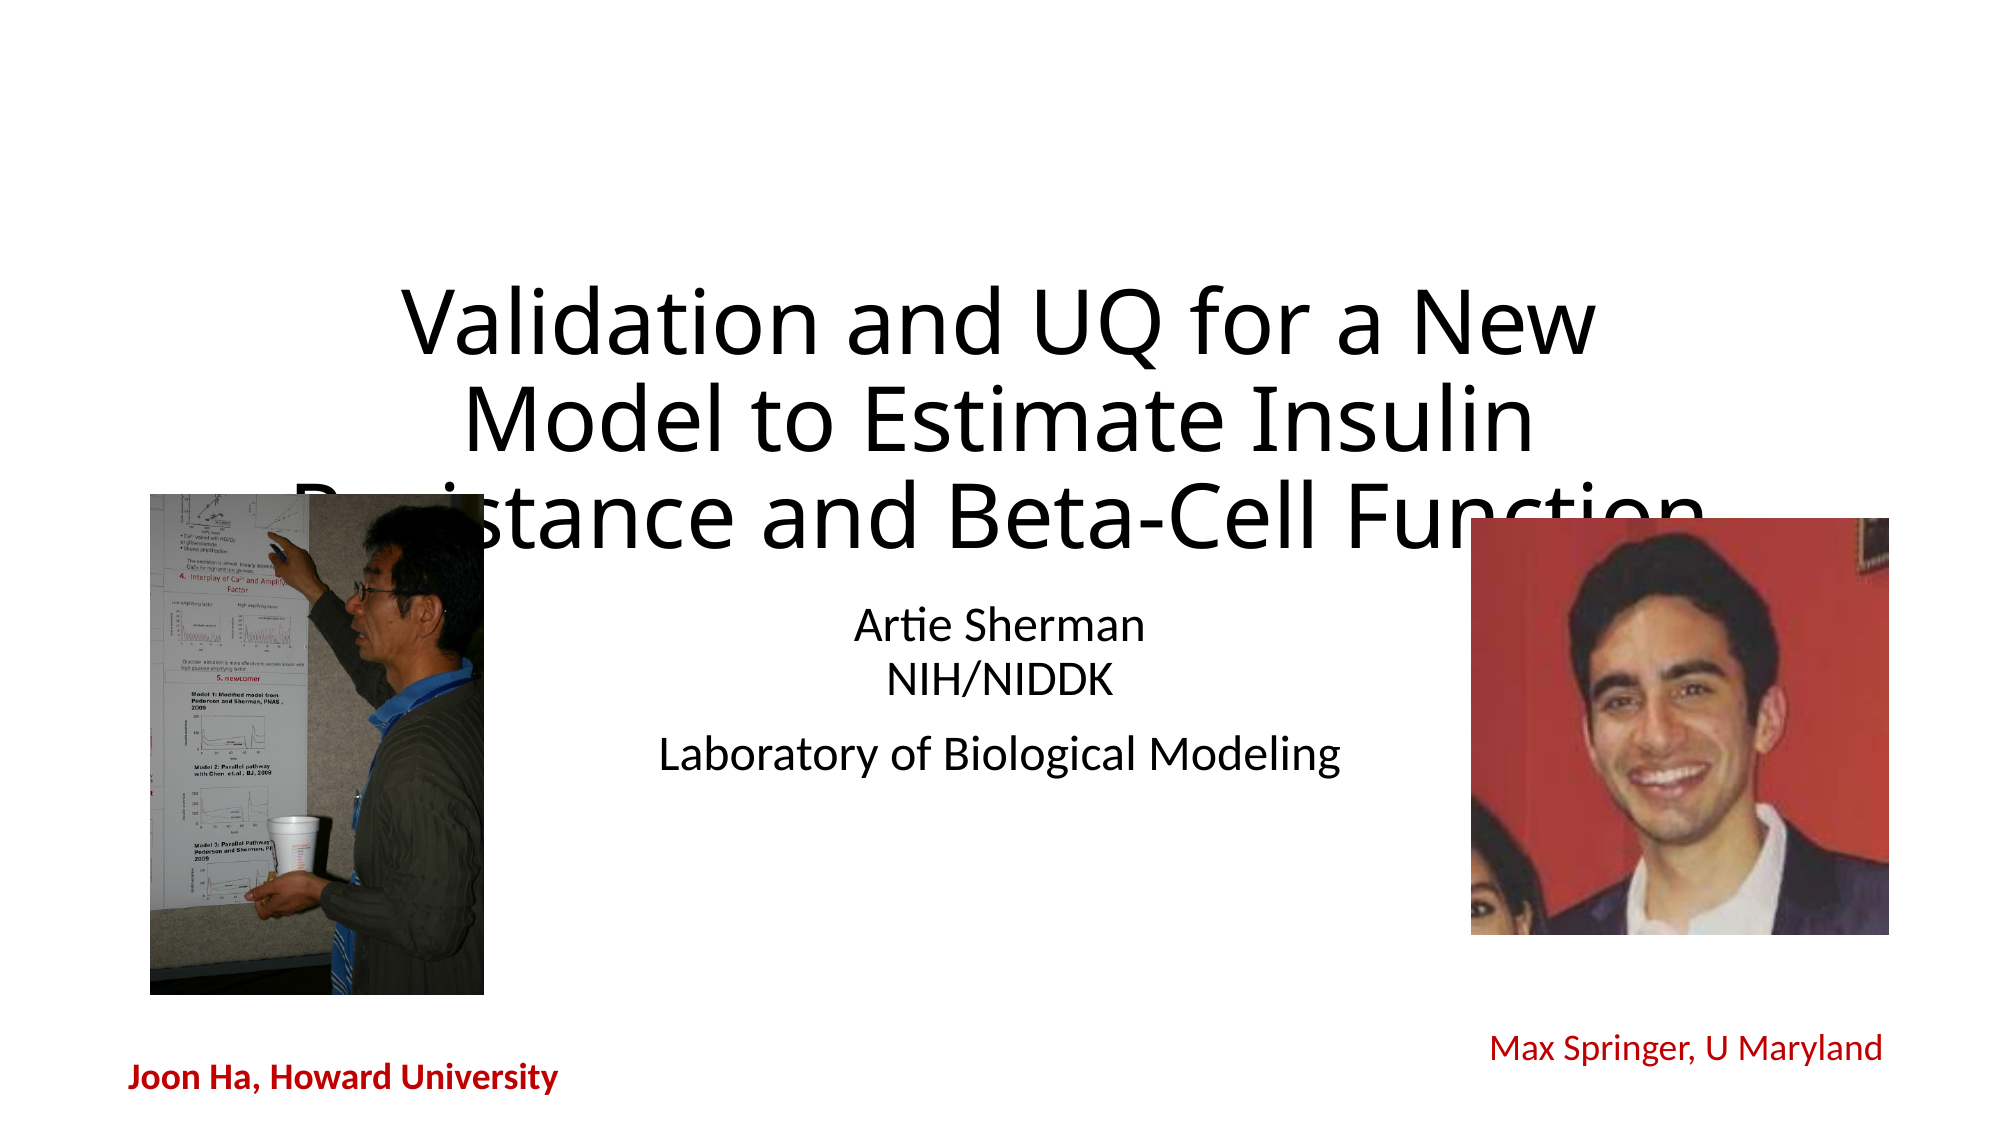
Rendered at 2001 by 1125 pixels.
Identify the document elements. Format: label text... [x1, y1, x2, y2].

title Validation and UQ for a New Model to Estimate Insulin Resistance and Beta-Cell Function [249, 184, 1750, 576]
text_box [1471, 518, 1902, 1077]
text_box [111, 494, 576, 1105]
subtitle Artie Sherman NIH/NIDDK Laboratory of Biological Modeling [576, 590, 1471, 863]
